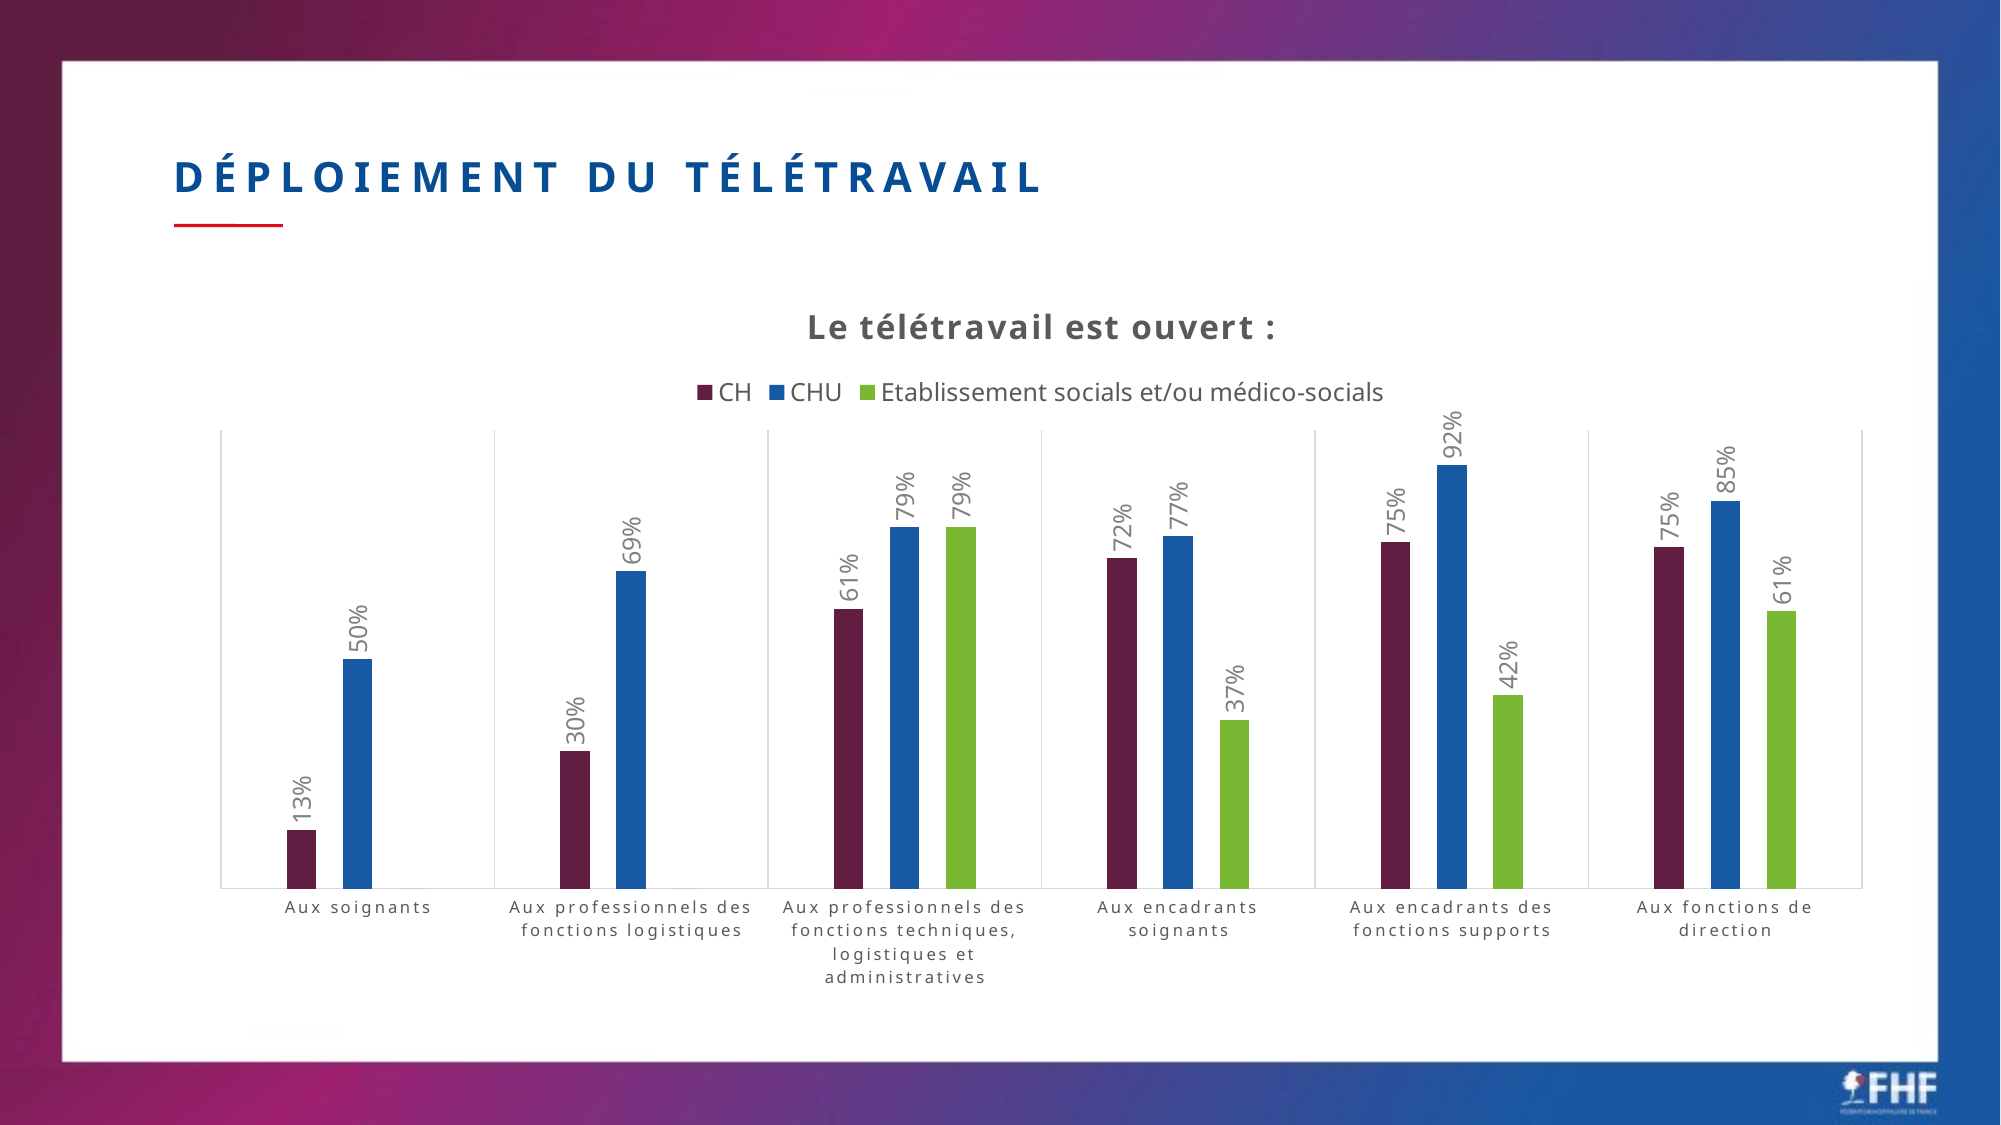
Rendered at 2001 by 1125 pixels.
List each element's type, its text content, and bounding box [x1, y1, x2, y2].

text_box DÉPLOIEMENT DU TÉLÉTRAVAIL [173, 160, 1961, 202]
picture [0, 0, 2001, 1125]
chart [186, 272, 1897, 1003]
